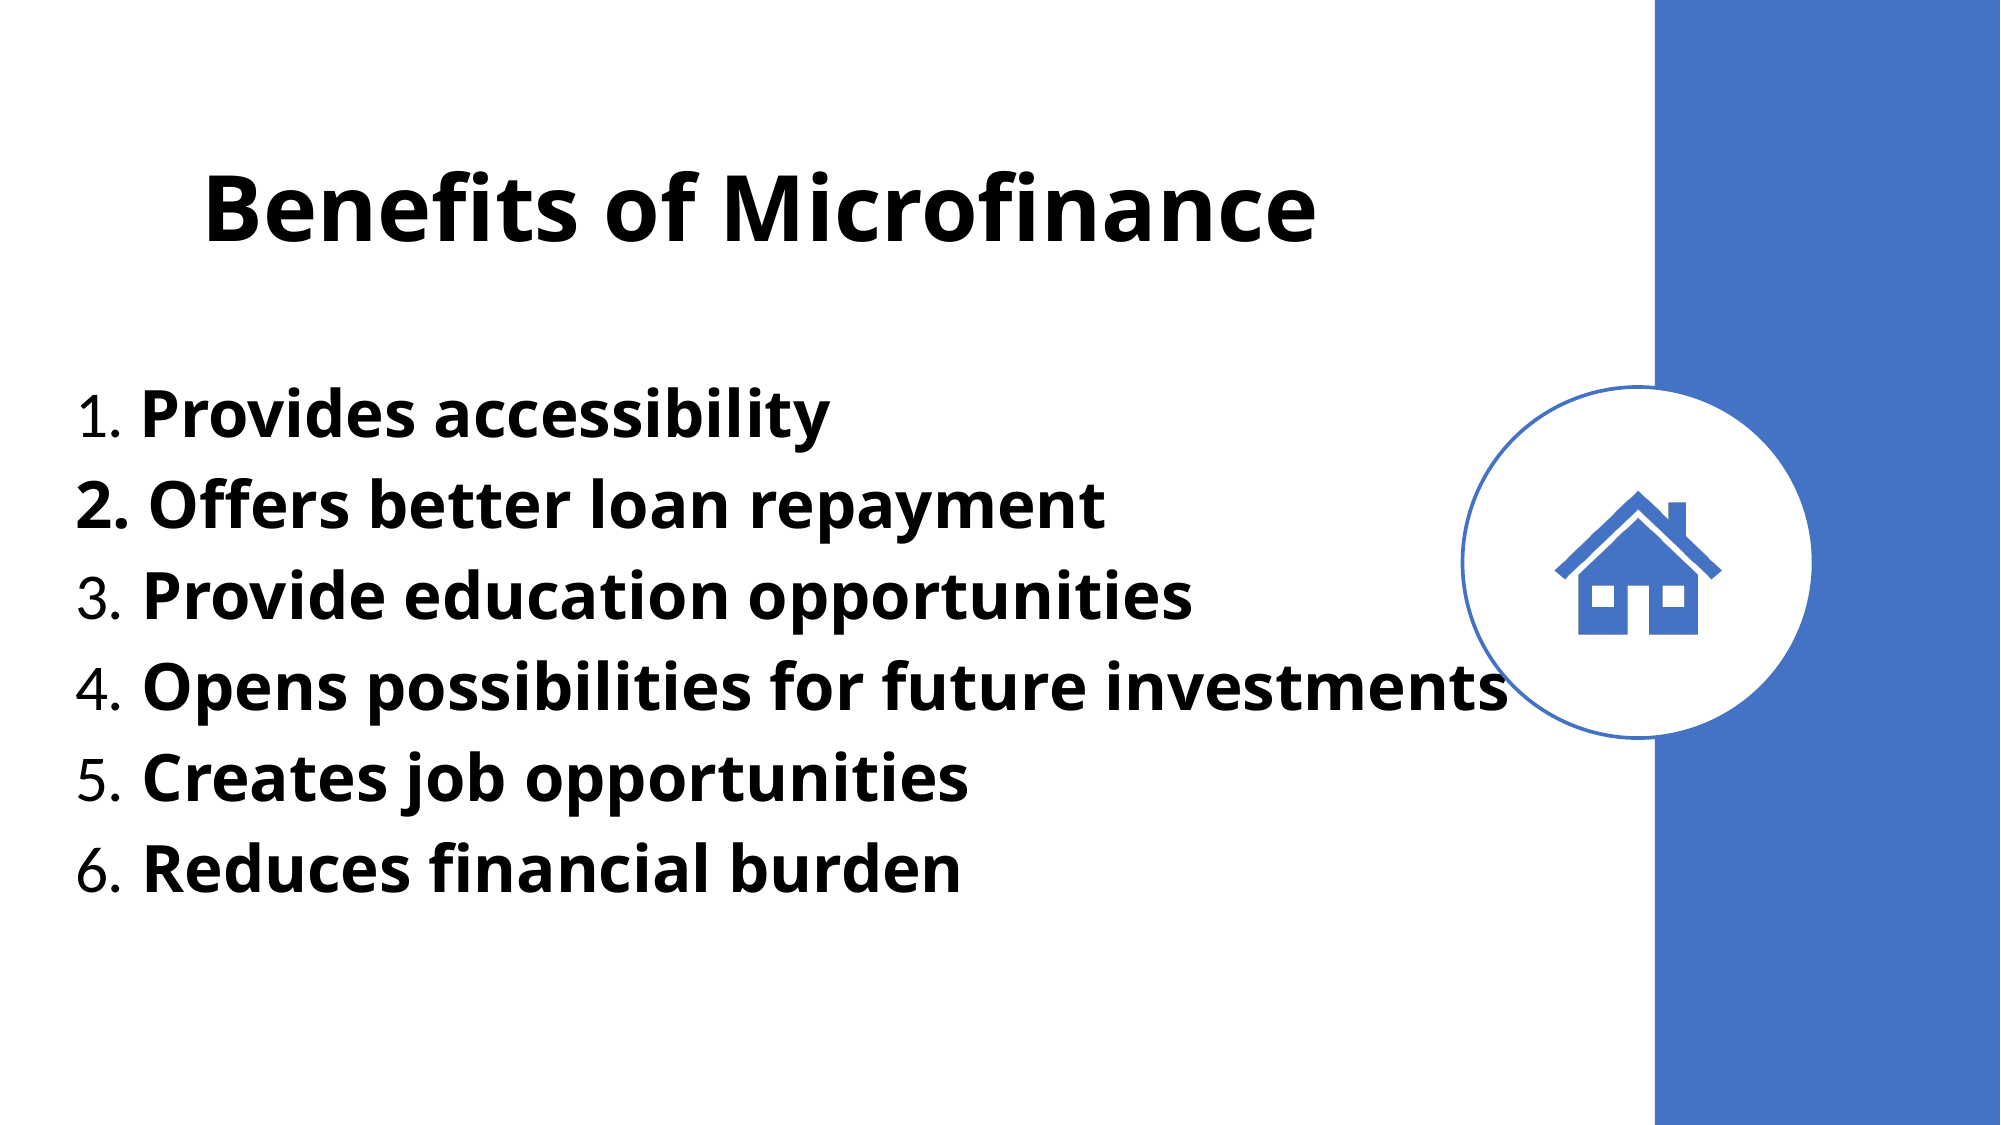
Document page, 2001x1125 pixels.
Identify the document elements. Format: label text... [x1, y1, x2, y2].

picture [1544, 468, 1732, 657]
text_box [1461, 385, 1815, 740]
list 1. Provides accessibility 2. Offers better loan repayment 3. Provide education opportunities 4. Opens possibilities for future investments 5. Creates job opportunities 6. Reduces financial burden [60, 373, 1545, 940]
text_box [1654, 0, 2000, 1125]
title Benefits of Microfinance [186, 102, 1413, 321]
